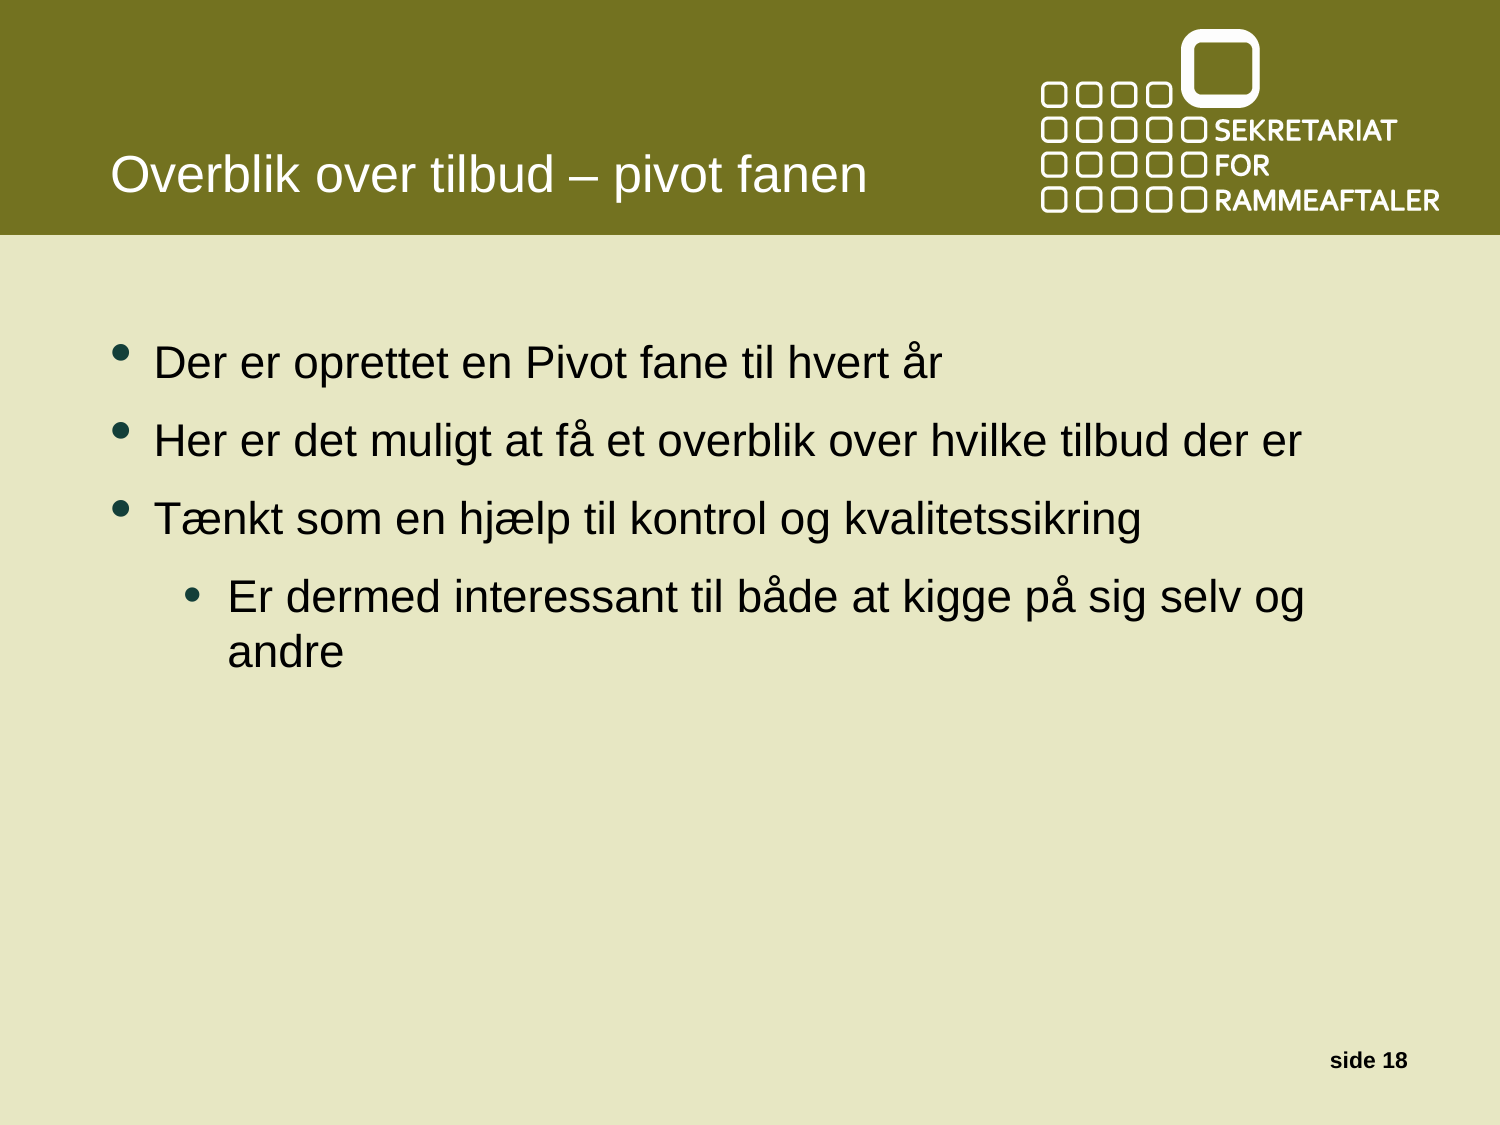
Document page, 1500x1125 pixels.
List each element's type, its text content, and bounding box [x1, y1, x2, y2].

picture [0, 0, 1500, 1125]
footer side 18 [991, 1026, 1423, 1081]
list Der er oprettet en Pivot fane til hvert år Her er det muligt at få et overblik over hvilke tilbud der er Tænkt som en hjælp til kontrol og kvalitetssikring Er dermed interessant til både at kigge på sig selv og andre [95, 325, 1422, 1005]
title Overblik over tilbud – pivot fanen [95, 45, 979, 211]
